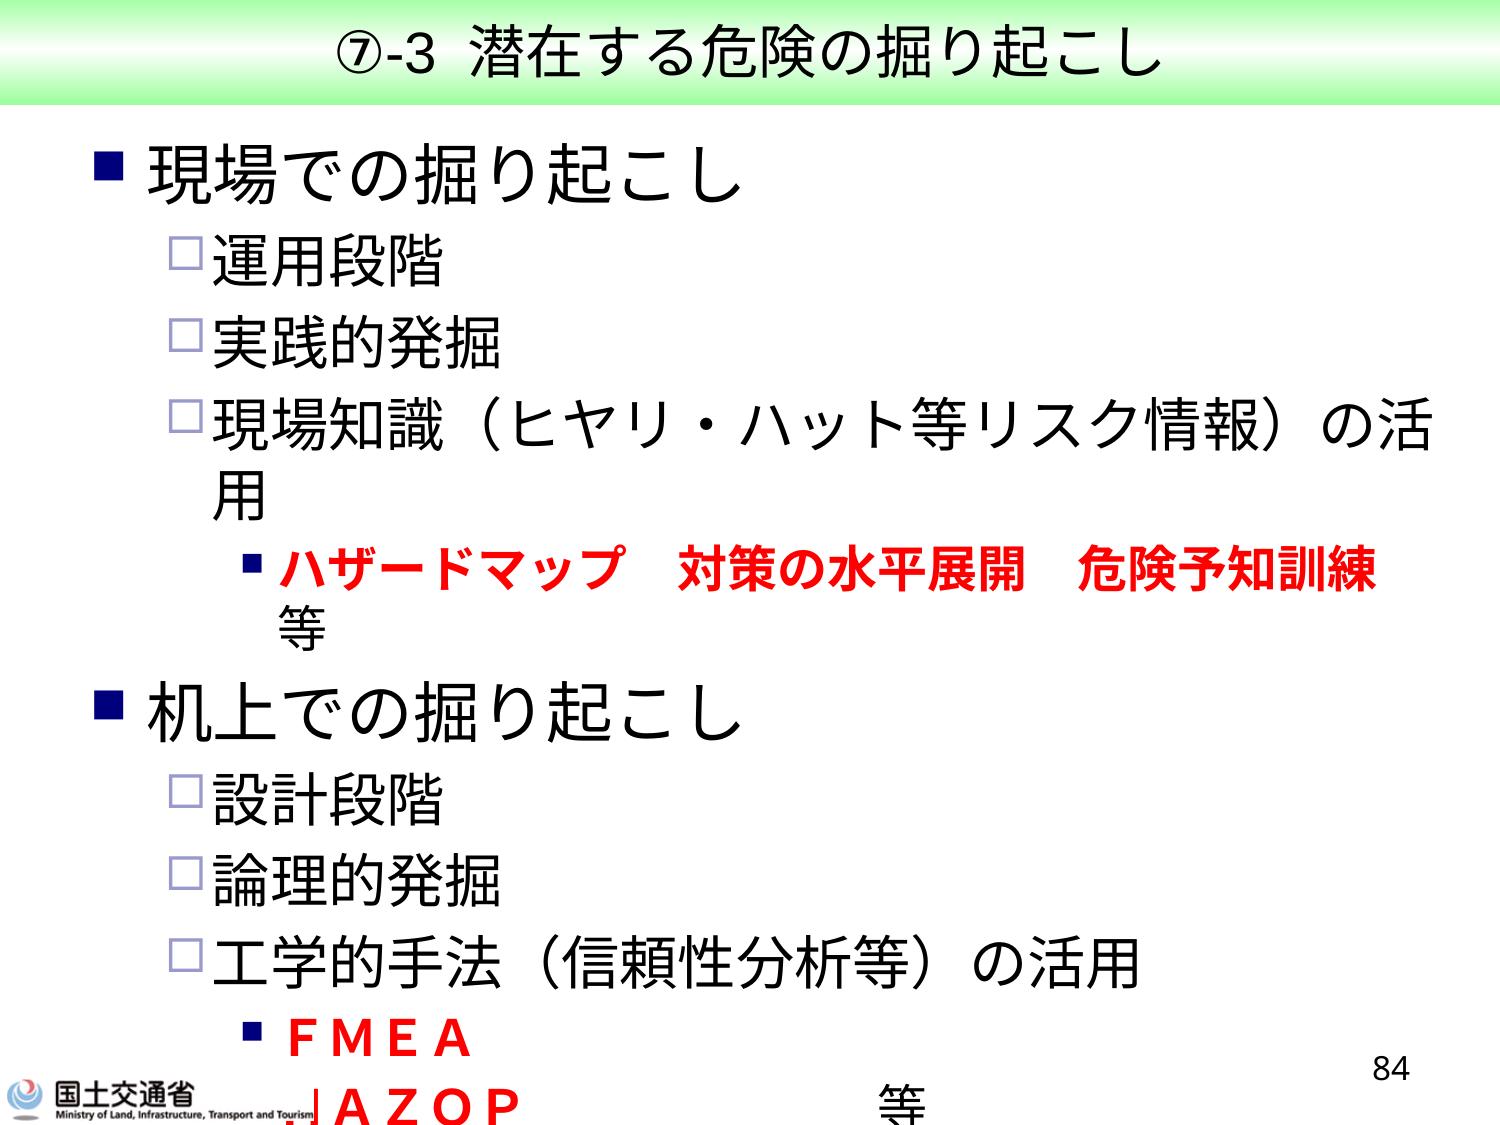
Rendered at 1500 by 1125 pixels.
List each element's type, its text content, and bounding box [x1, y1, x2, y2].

picture [6, 1078, 315, 1121]
text_box ⑦-3 潜在する危険の掘り起こし [0, 0, 1500, 105]
list 現場での掘り起こし 運用段階 実践的発掘 現場知識（ヒヤリ・ハット等リスク情報）の活用 ハザードマップ 対策の水平展開 危険予知訓練 等 机上での掘り起こし 設計段階 論理的発掘 工学的手法（信頼性分析等）の活用 ＦＭＥＡ ＨＡＺＯＰ 等 [74, 125, 1469, 1083]
slide_number 84 [1074, 1024, 1426, 1101]
